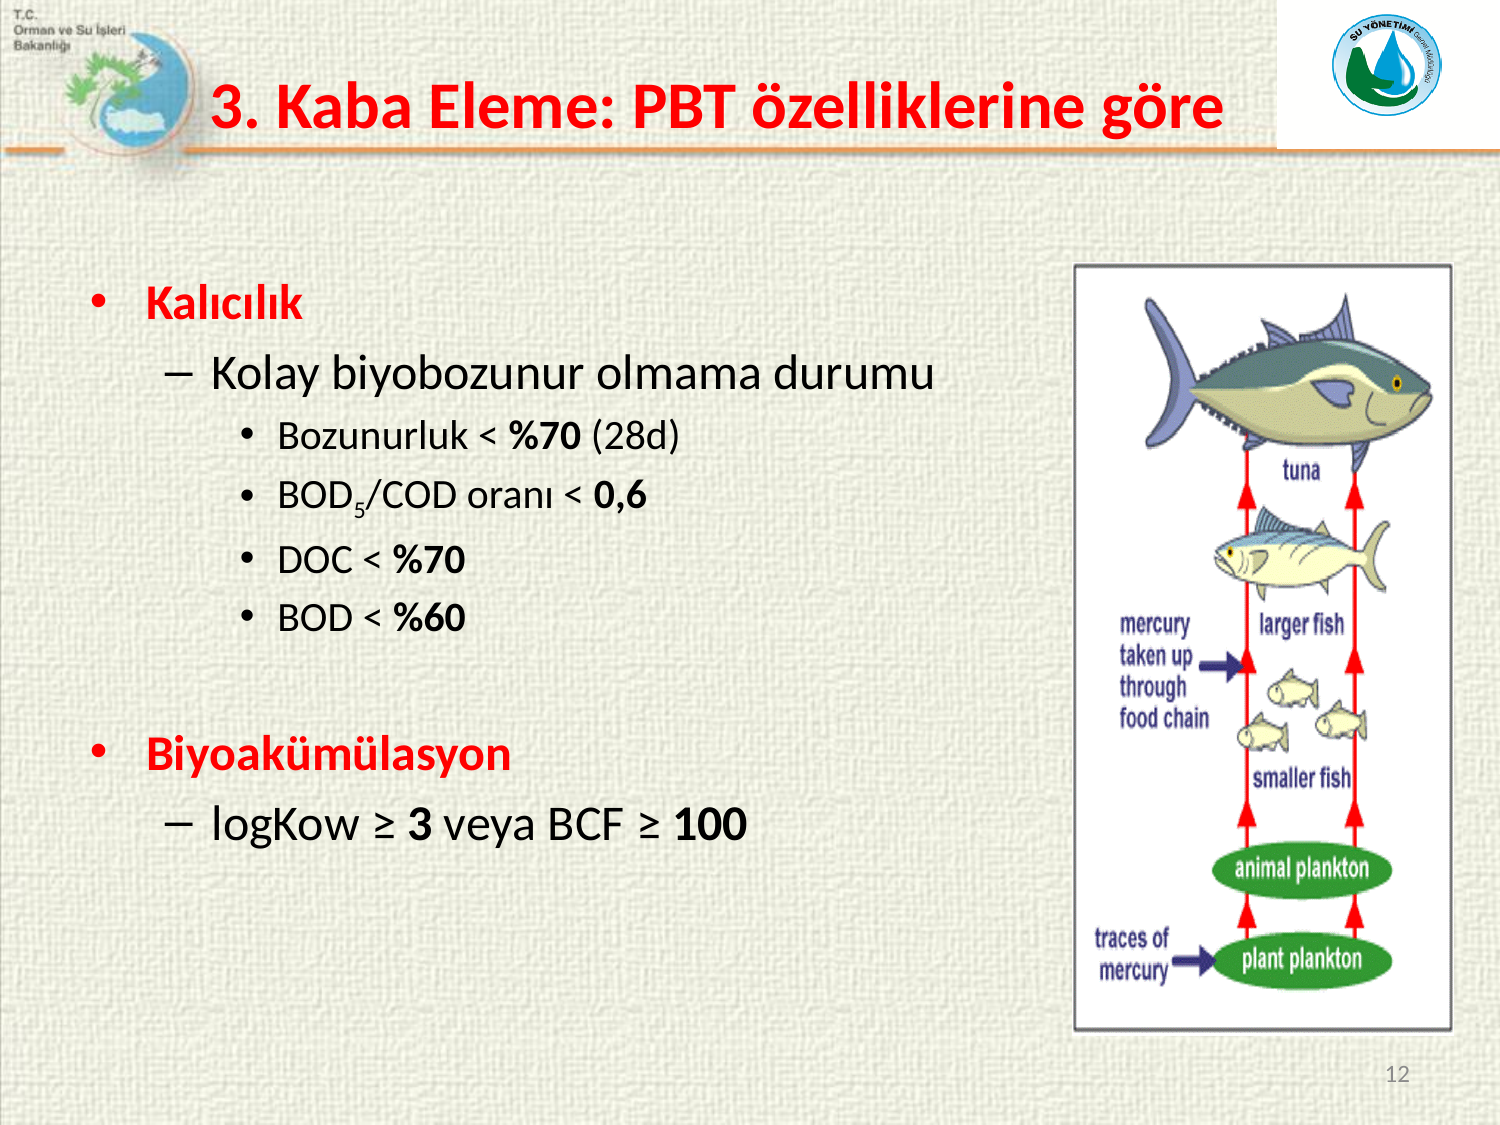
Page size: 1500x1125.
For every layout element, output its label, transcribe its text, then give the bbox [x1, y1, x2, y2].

text_box Kalıcılık Kolay biyobozunur olmama durumu Bozunurluk < %70 (28d) BOD5/COD oranı < 0,6 DOC < %70 BOD < %60 Biyoakümülasyon logKow ≥ 3 veya BCF ≥ 100 [74, 262, 1069, 1005]
picture [0, 0, 1500, 1125]
text_box 3. Kaba Eleme: PBT özelliklerine göre [194, 54, 1271, 150]
slide_number 12 [1074, 1045, 1425, 1103]
